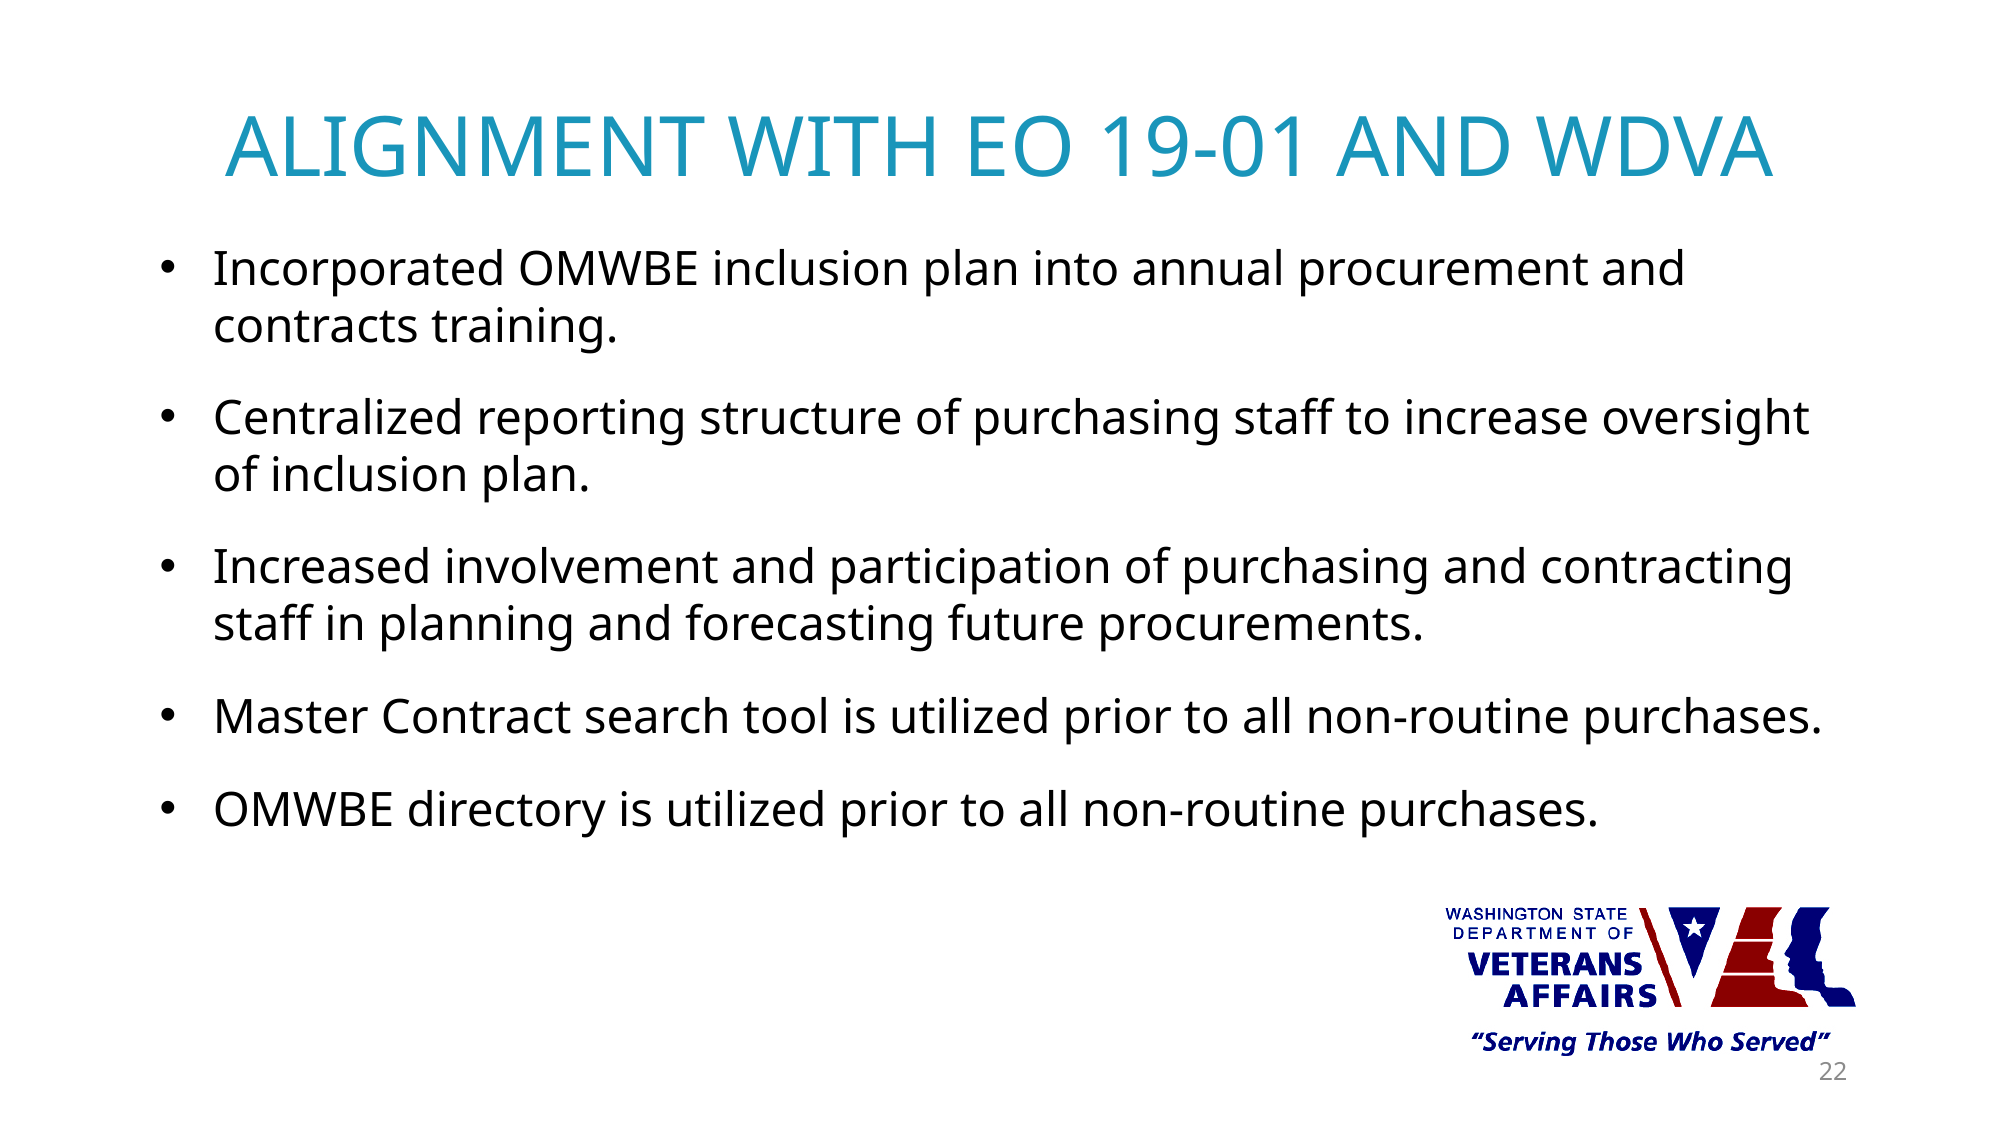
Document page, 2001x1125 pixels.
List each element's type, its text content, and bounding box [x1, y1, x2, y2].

list Incorporated OMWBE inclusion plan into annual procurement and contracts training. Centralized reporting structure of purchasing staff to increase oversight of inclusion plan. Increased involvement and participation of purchasing and contracting staff in planning and forecasting future procurements. Master Contract search tool is utilized prior to all non-routine purchases. OMWBE directory is utilized prior to all non-routine purchases. [144, 230, 1856, 895]
slide_number 22 [1412, 1042, 1863, 1103]
title Alignment with EO 19-01 and WDVA [200, 83, 1800, 204]
picture [1445, 907, 1856, 1056]
